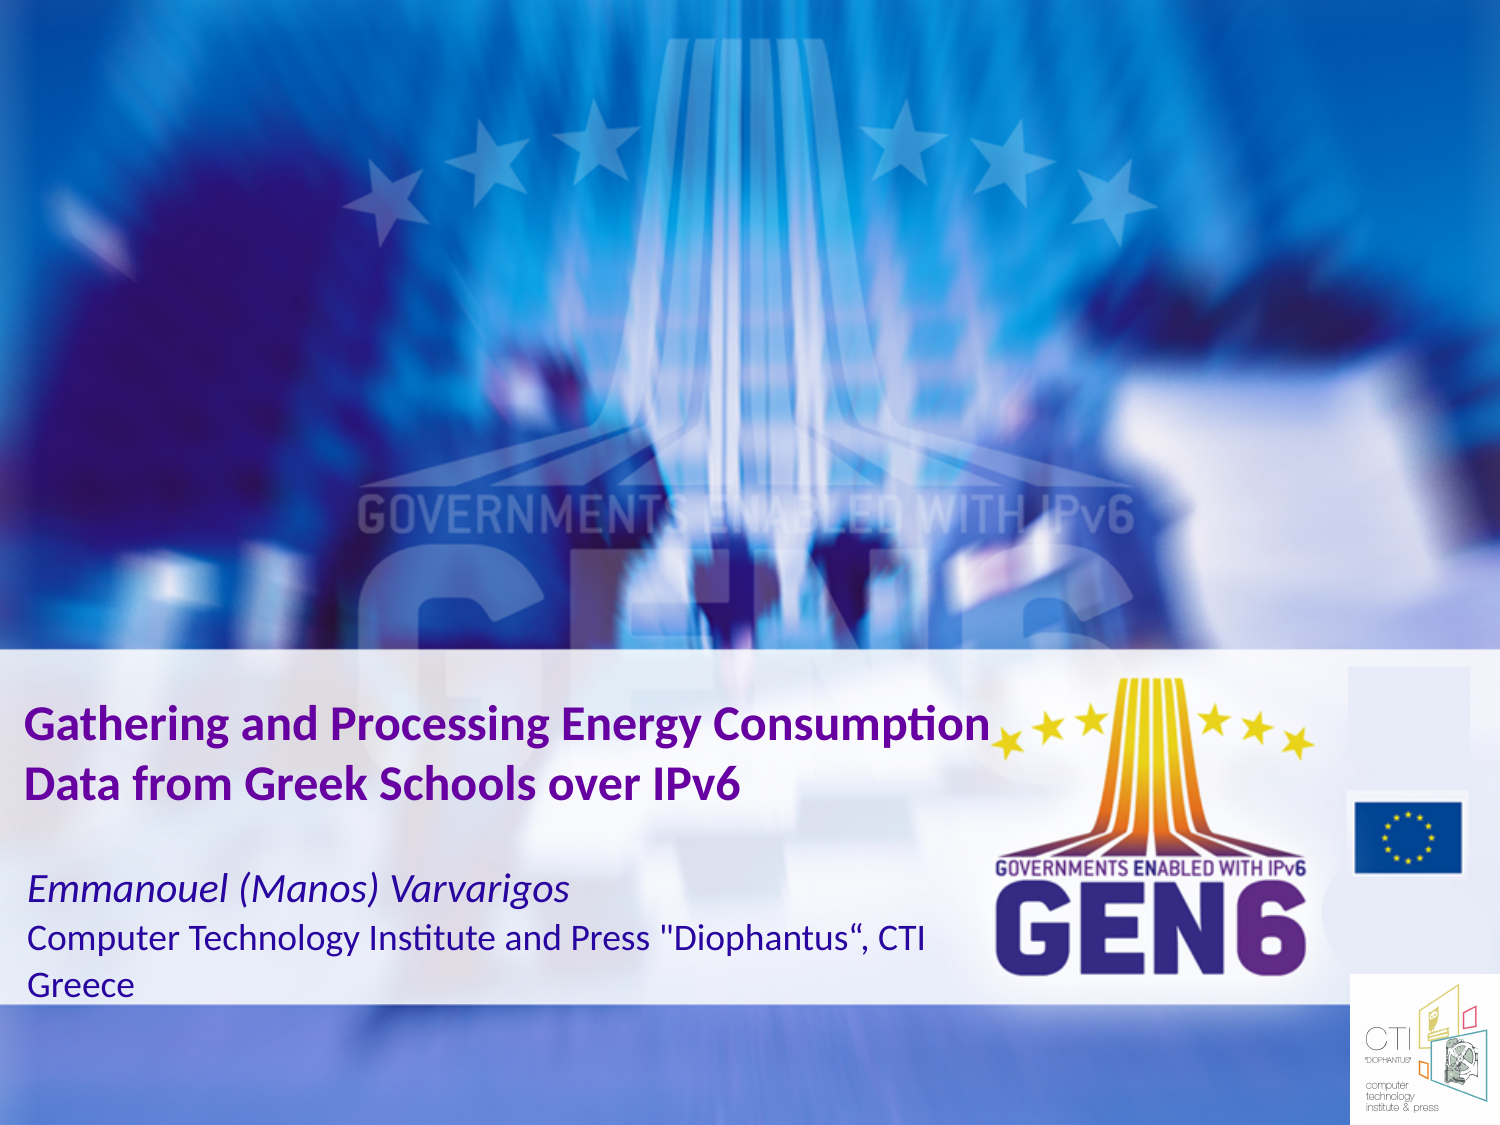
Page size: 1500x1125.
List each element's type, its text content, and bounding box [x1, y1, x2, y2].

picture [0, 0, 1500, 1125]
list Gathering and Processing Energy Consumption Data from Greek Schools over IPv6 [8, 683, 1023, 871]
list Emmanouel (Manos) Varvarigos Computer Technology Institute and Press "Diophantus“, CTI Greece [12, 833, 1067, 1013]
